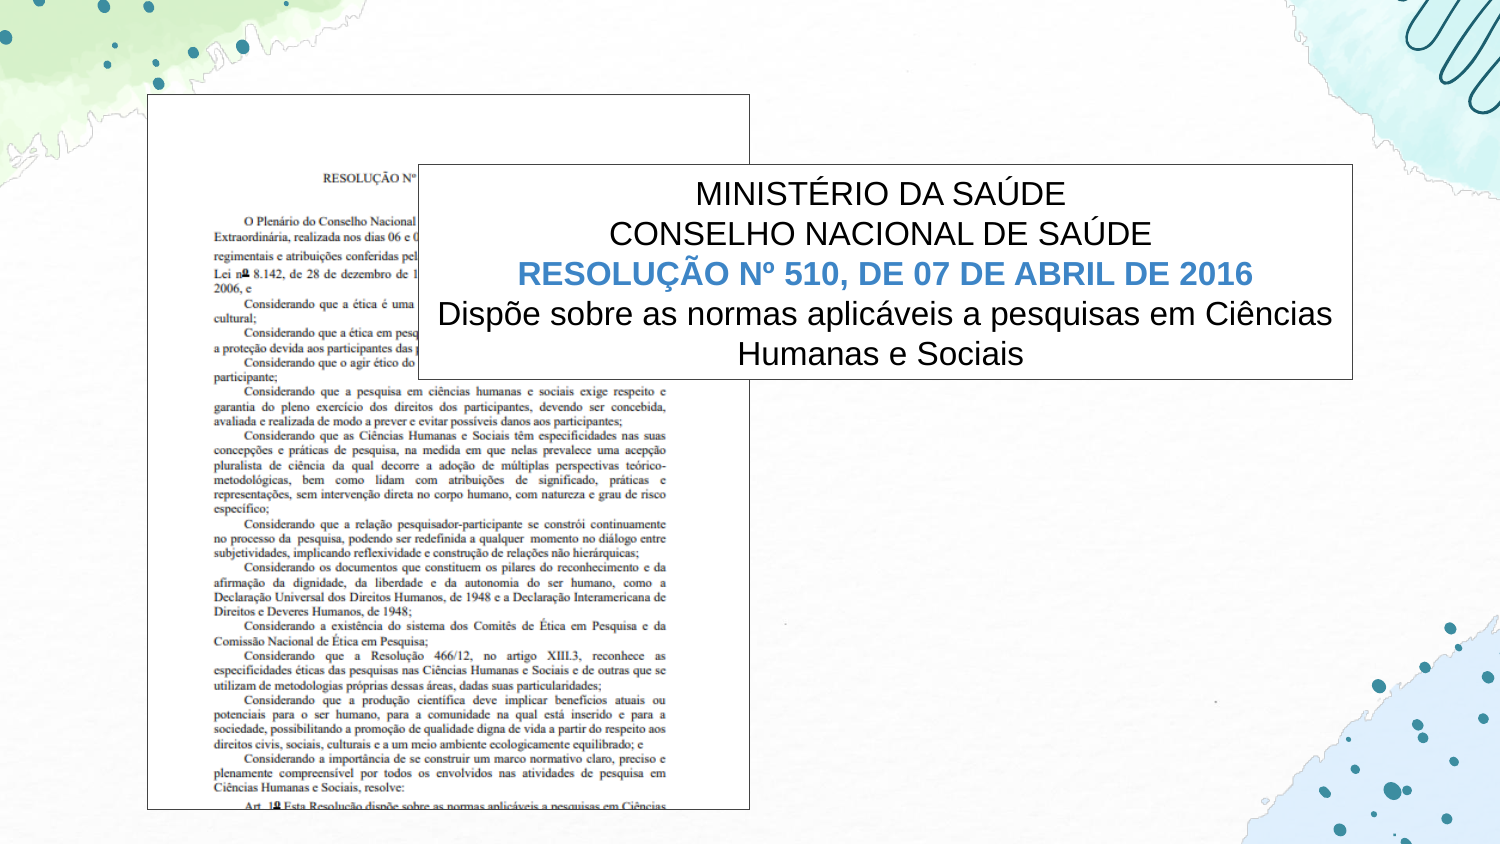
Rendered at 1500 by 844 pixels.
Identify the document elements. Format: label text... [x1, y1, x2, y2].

text_box MINISTÉRIO DA SAÚDE CONSELHO NACIONAL DE SAÚDE RESOLUÇÃO Nº 510, DE 07 DE ABRIL DE 2016 Dispõe sobre as normas aplicáveis a pesquisas em Ciências Humanas e Sociais [754, 164, 1353, 380]
picture [1268, 0, 1500, 288]
picture [1472, 62, 1500, 111]
picture [1408, 0, 1456, 48]
picture [0, 0, 1500, 844]
picture [1443, 0, 1500, 81]
